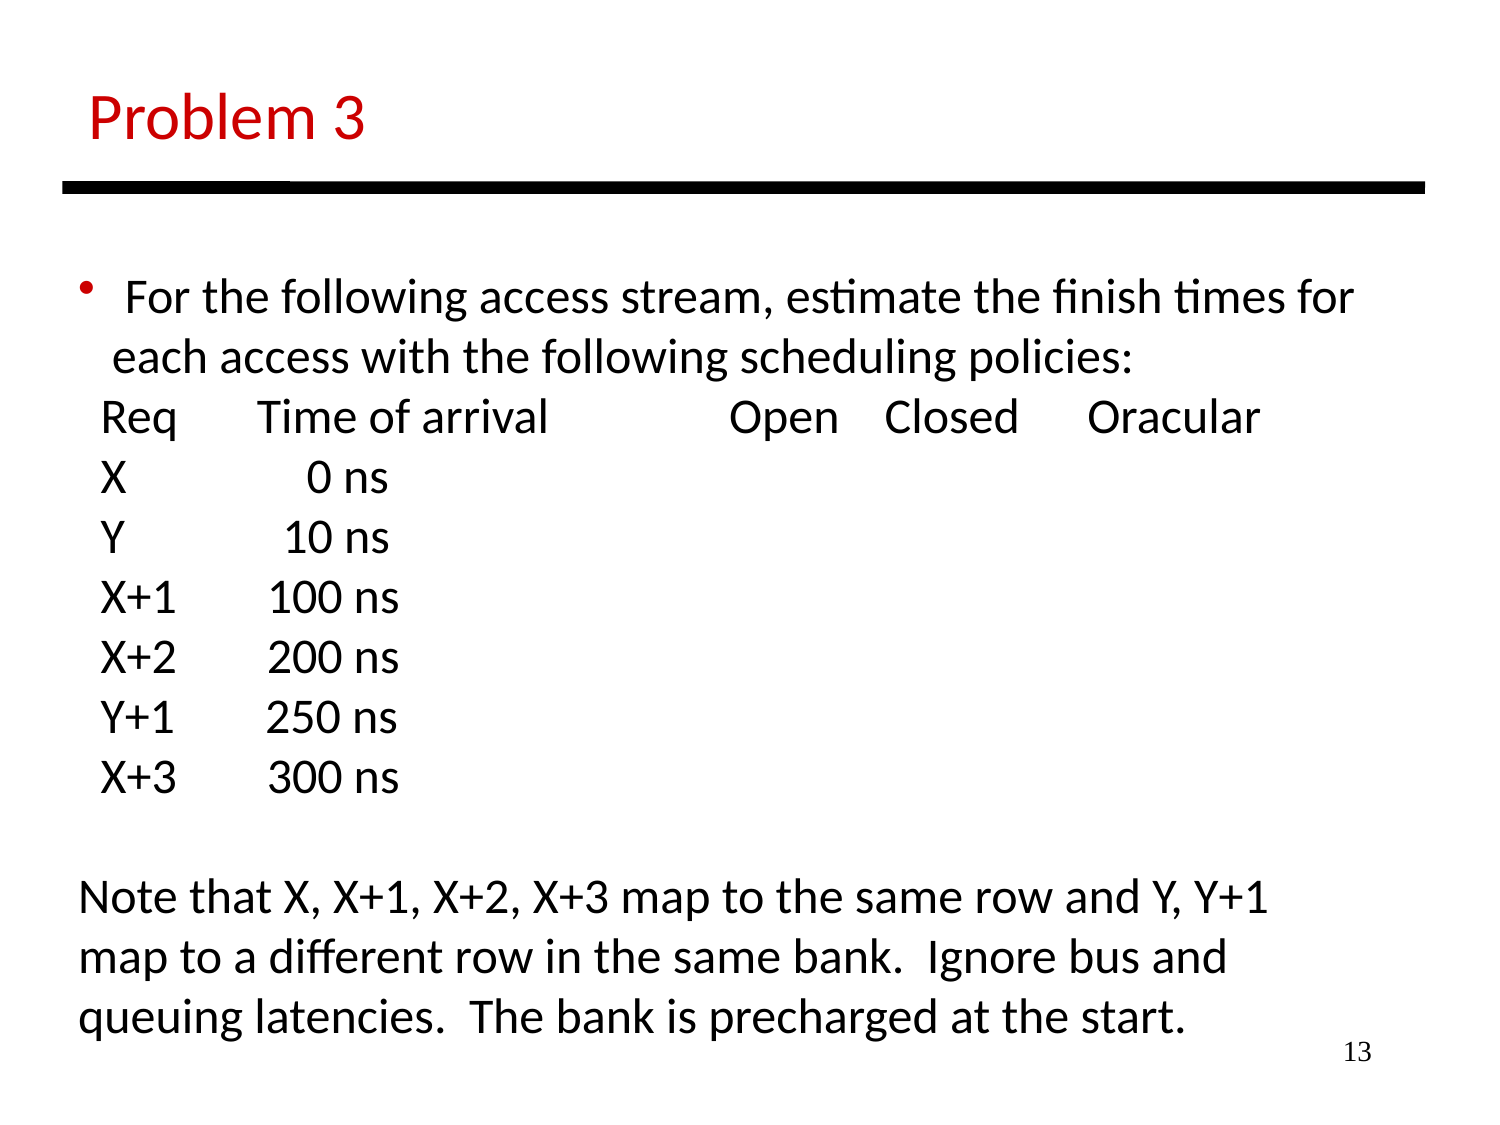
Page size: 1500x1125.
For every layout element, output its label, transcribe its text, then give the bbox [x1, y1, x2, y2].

text_box For the following access stream, estimate the finish times for each access with the following scheduling policies: Req Time of arrival Open Closed Oracular X 0 ns Y 10 ns X+1 100 ns X+2 200 ns Y+1 250 ns X+3 300 ns Note that X, X+1, X+2, X+3 map to the same row and Y, Y+1 map to a different row in the same bank. Ignore bus and queuing latencies. The bank is precharged at the start. [63, 255, 1371, 1051]
slide_number 13 [1074, 1024, 1388, 1101]
text_box Problem 3 [74, 65, 382, 160]
